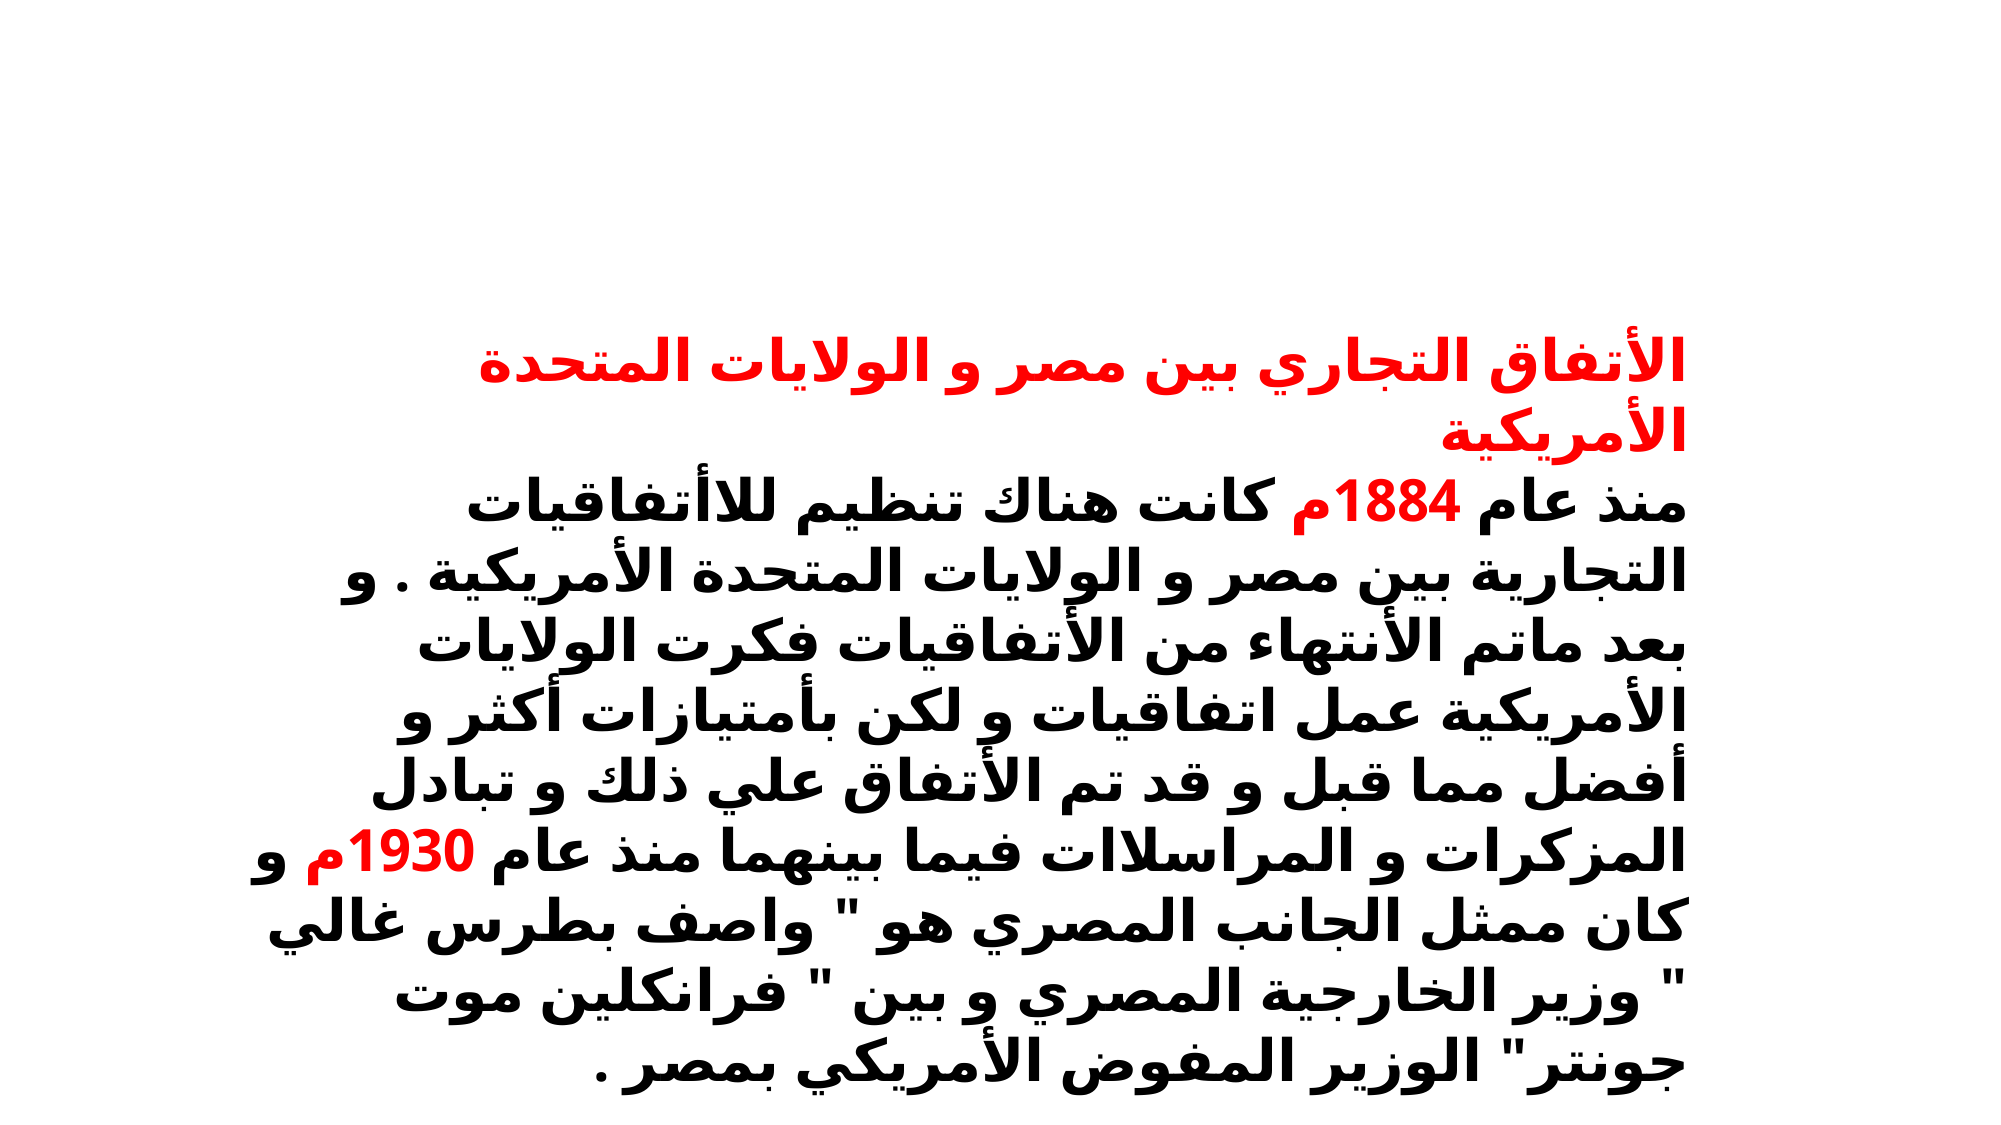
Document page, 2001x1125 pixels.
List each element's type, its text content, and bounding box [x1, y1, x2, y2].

text_box الأتفاق التجاري بين مصر و الولايات المتحدة الأمريكية منذ عام 1884م كانت هناك تنظيم للاأتفاقيات التجارية بين مصر و الولايات المتحدة الأمريكية . و بعد ماتم الأنتهاء من الأتفاقيات فكرت الولايات الأمريكية عمل اتفاقيات و لكن بأمتيازات أكثر و أفضل مما قبل و قد تم الأتفاق علي ذلك و تبادل المزكرات و المراسلاات فيما بينهما منذ عام 1930م و كان ممثل الجانب المصري هو " واصف بطرس غالي " وزير الخارجية المصري و بين " فرانكلين موت جونتر" الوزير المفوض الأمريكي بمصر . [224, 315, 1705, 1101]
